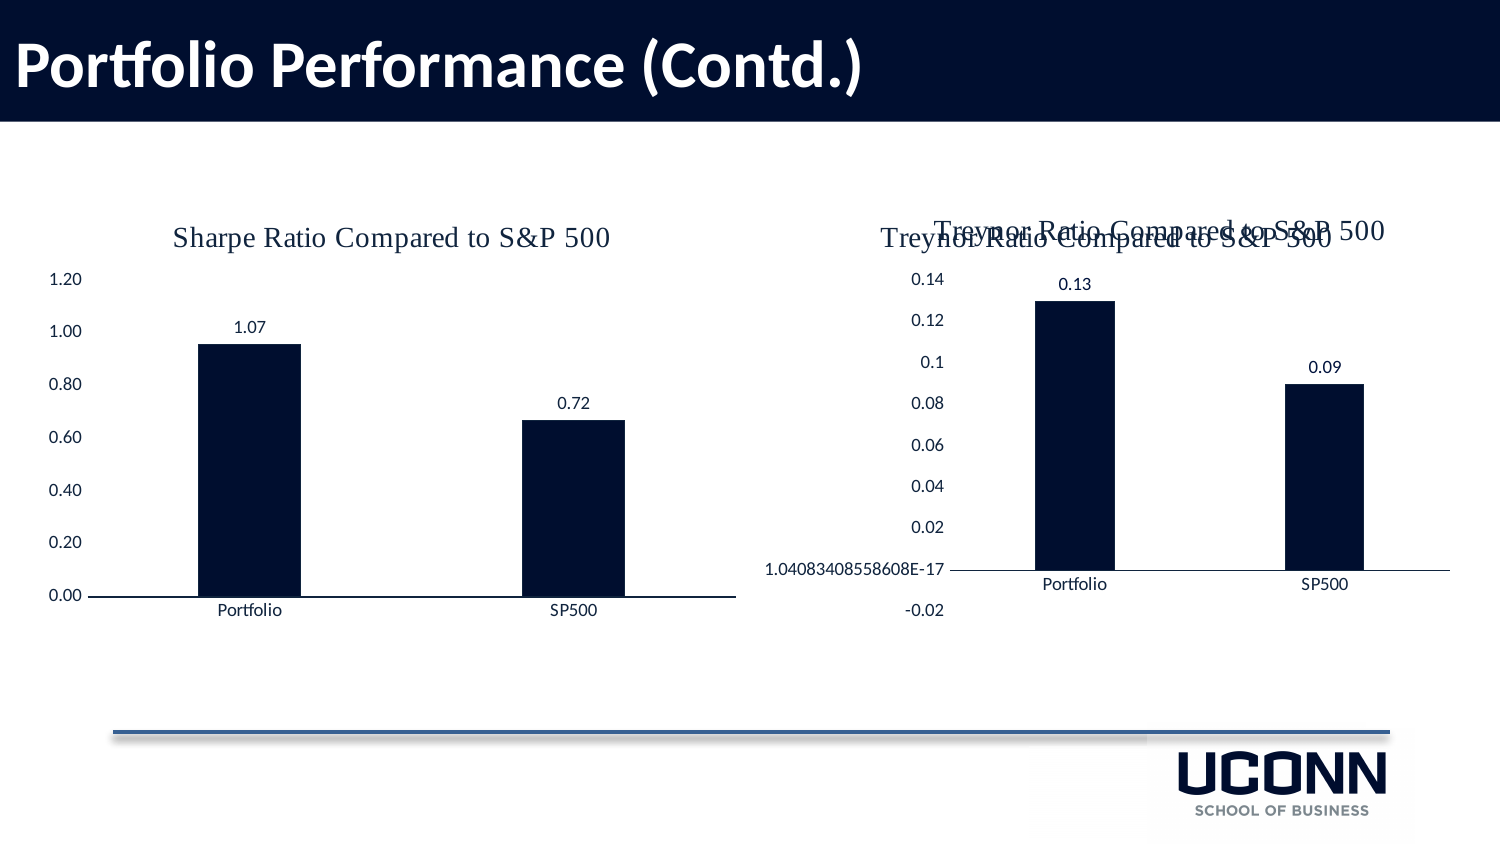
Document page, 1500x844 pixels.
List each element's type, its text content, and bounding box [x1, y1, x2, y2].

chart [34, 187, 1465, 639]
title Portfolio Performance (Contd.) [0, 0, 1500, 122]
picture [1029, 663, 1484, 844]
